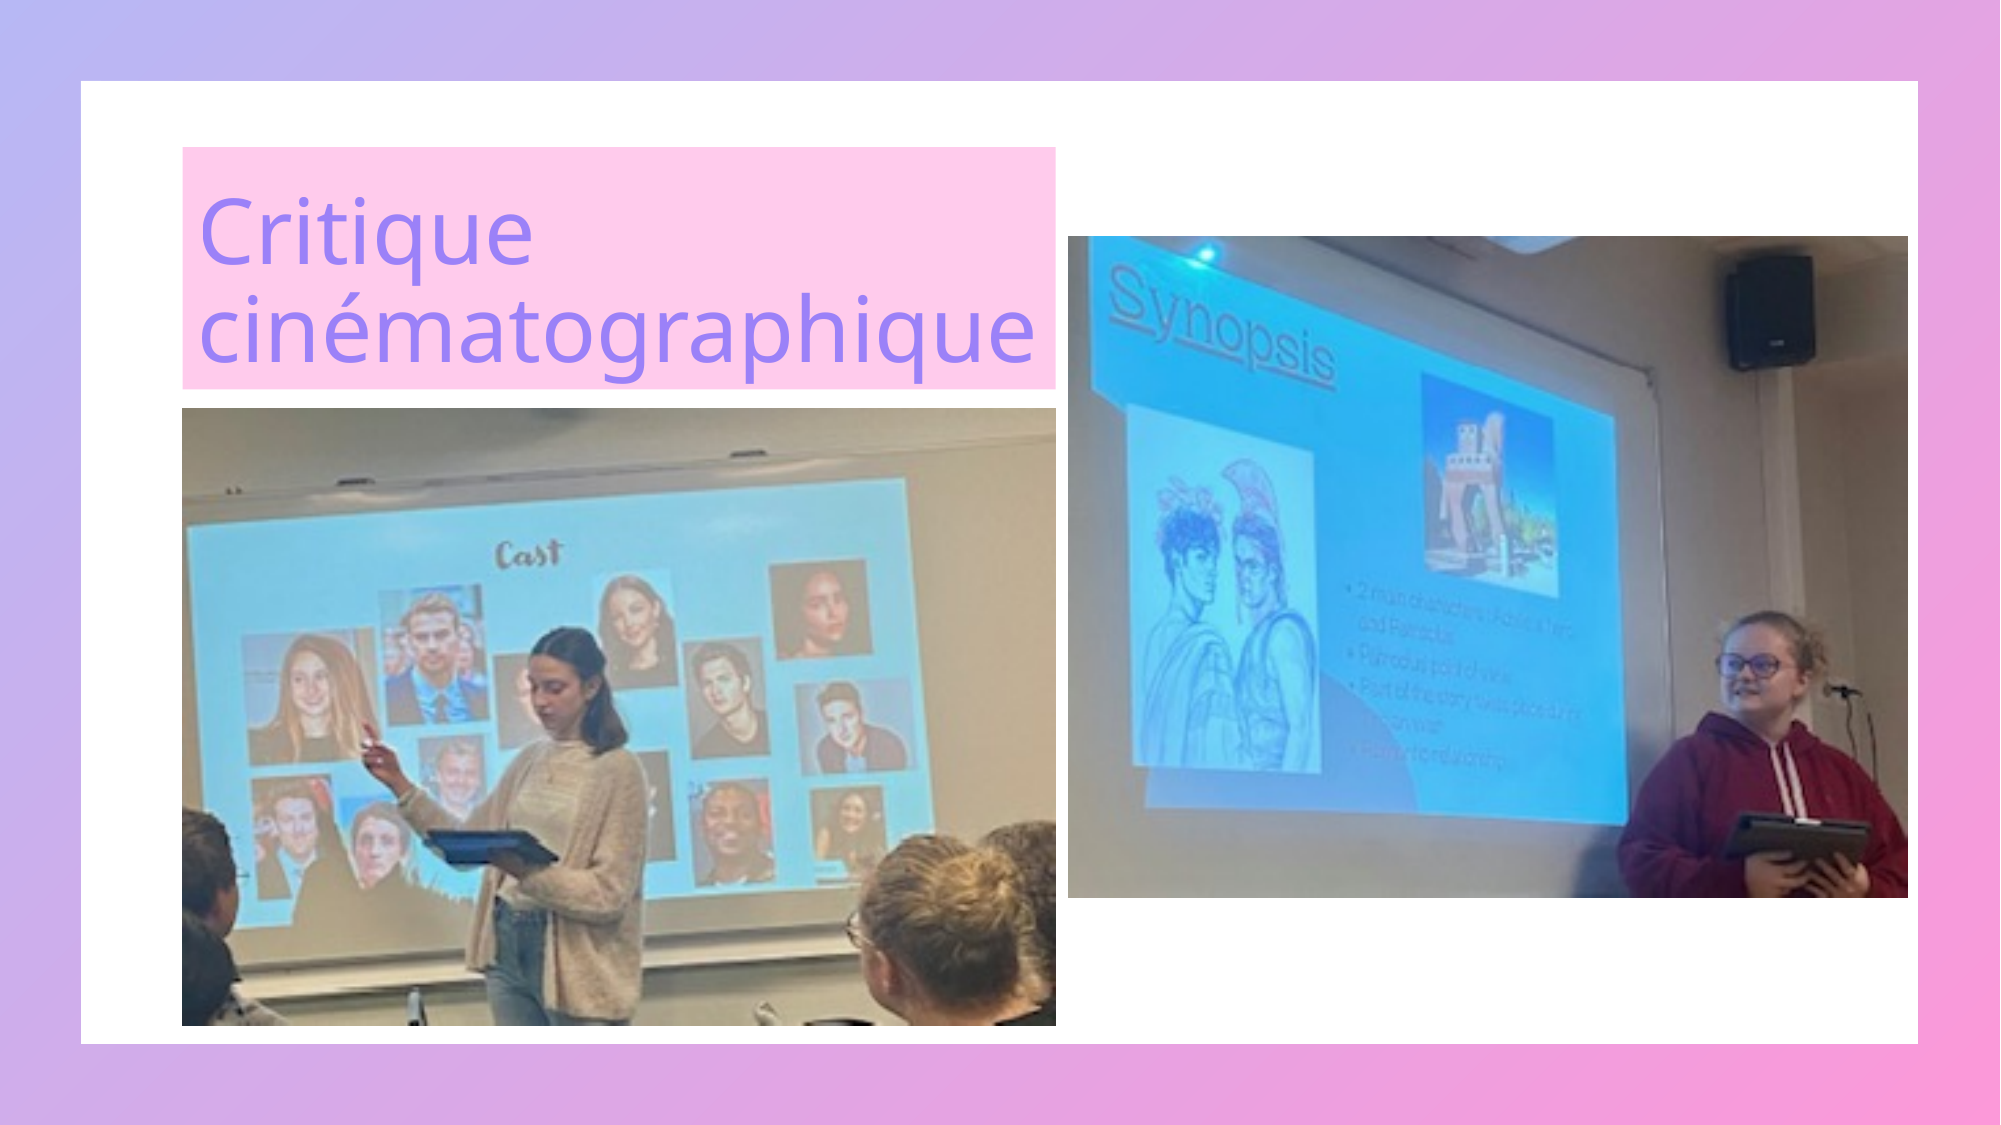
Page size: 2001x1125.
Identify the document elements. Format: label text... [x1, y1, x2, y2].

title Critique cinématographique [182, 147, 1056, 390]
picture [1068, 236, 1908, 899]
picture [182, 408, 1056, 1026]
